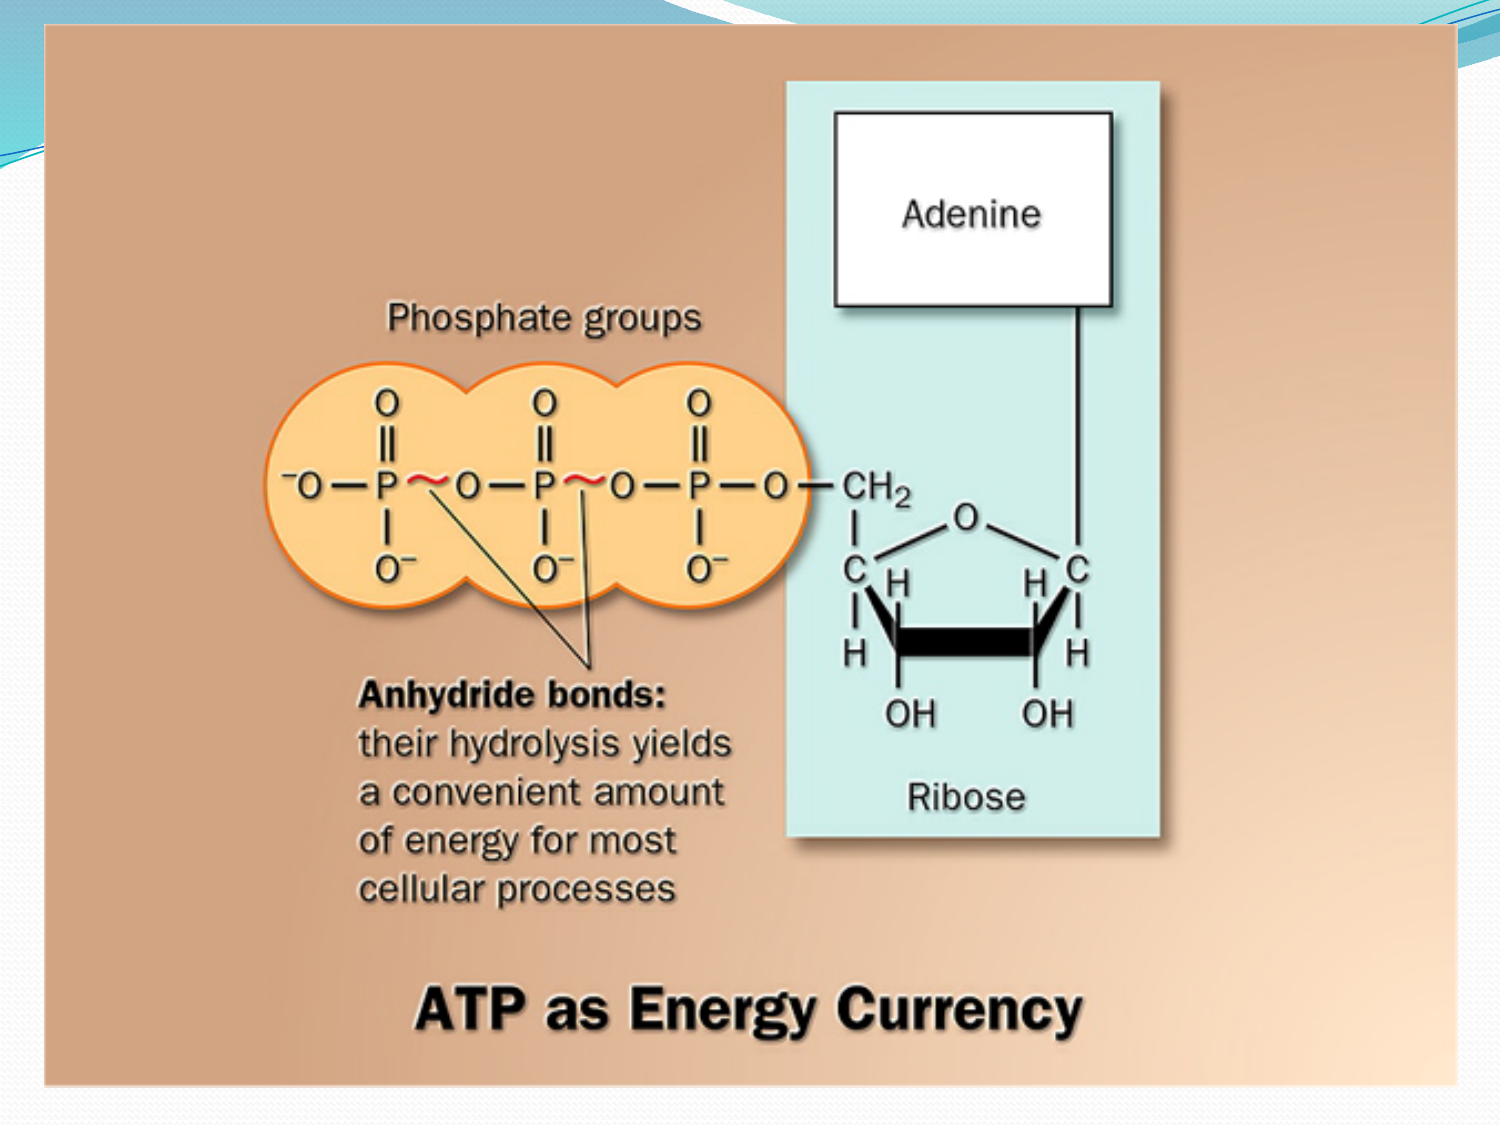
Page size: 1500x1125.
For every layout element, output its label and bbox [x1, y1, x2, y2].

picture [43, 24, 1458, 1088]
